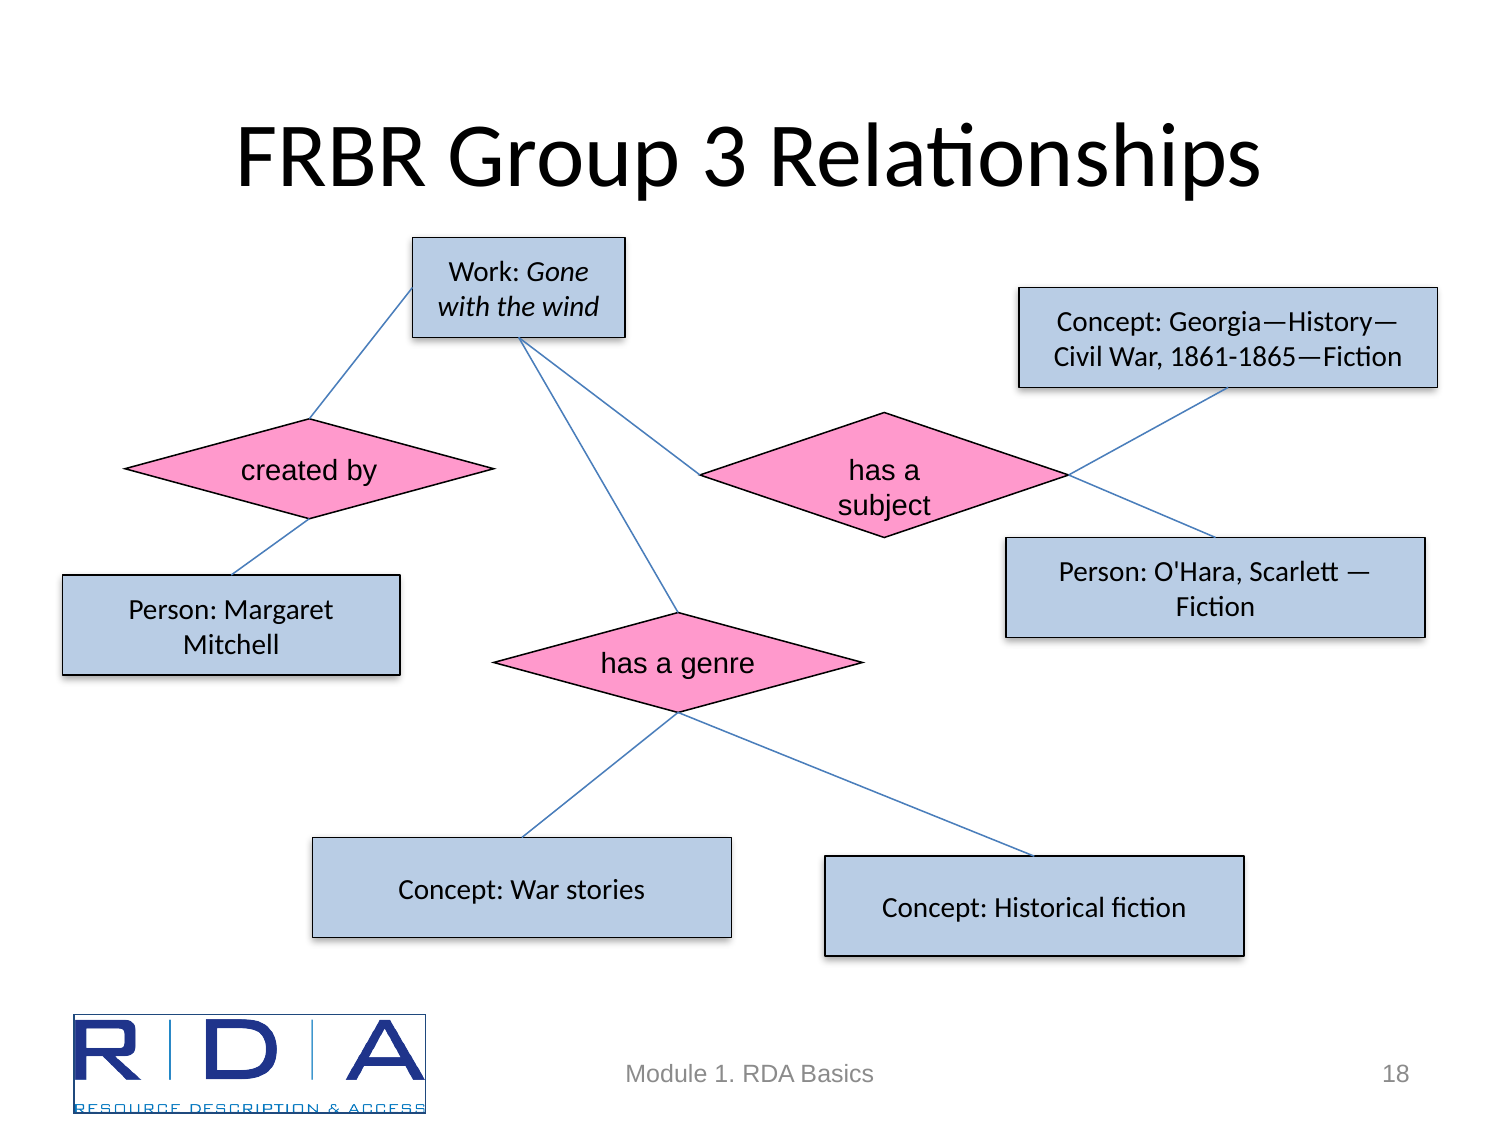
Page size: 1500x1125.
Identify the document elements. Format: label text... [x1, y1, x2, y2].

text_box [241, 507, 299, 587]
footer Module 1. RDA Basics [512, 1042, 988, 1103]
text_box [1068, 474, 1216, 538]
title FRBR Group 3 Relationships [75, 37, 1425, 263]
text_box Concept: Historical fiction [932, 855, 1245, 957]
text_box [460, 395, 737, 555]
text_box created by [124, 420, 455, 519]
text_box Work: Gone with the wind [412, 237, 626, 338]
text_box has a subject [740, 412, 1063, 538]
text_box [784, 605, 929, 963]
text_box Concept: War stories [312, 837, 732, 938]
slide_number 18 [1074, 1042, 1425, 1103]
picture [75, 1015, 425, 1112]
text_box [309, 287, 413, 419]
text_box Person: Margaret Mitchell [62, 574, 401, 676]
text_box has a genre [493, 612, 778, 712]
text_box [537, 696, 663, 854]
text_box Person: O'Hara, Scarlett —Fiction [1005, 537, 1426, 638]
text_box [540, 315, 679, 393]
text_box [1068, 387, 1229, 476]
text_box Concept: Georgia—History—Civil War, 1861-1865—Fiction [1018, 287, 1438, 388]
